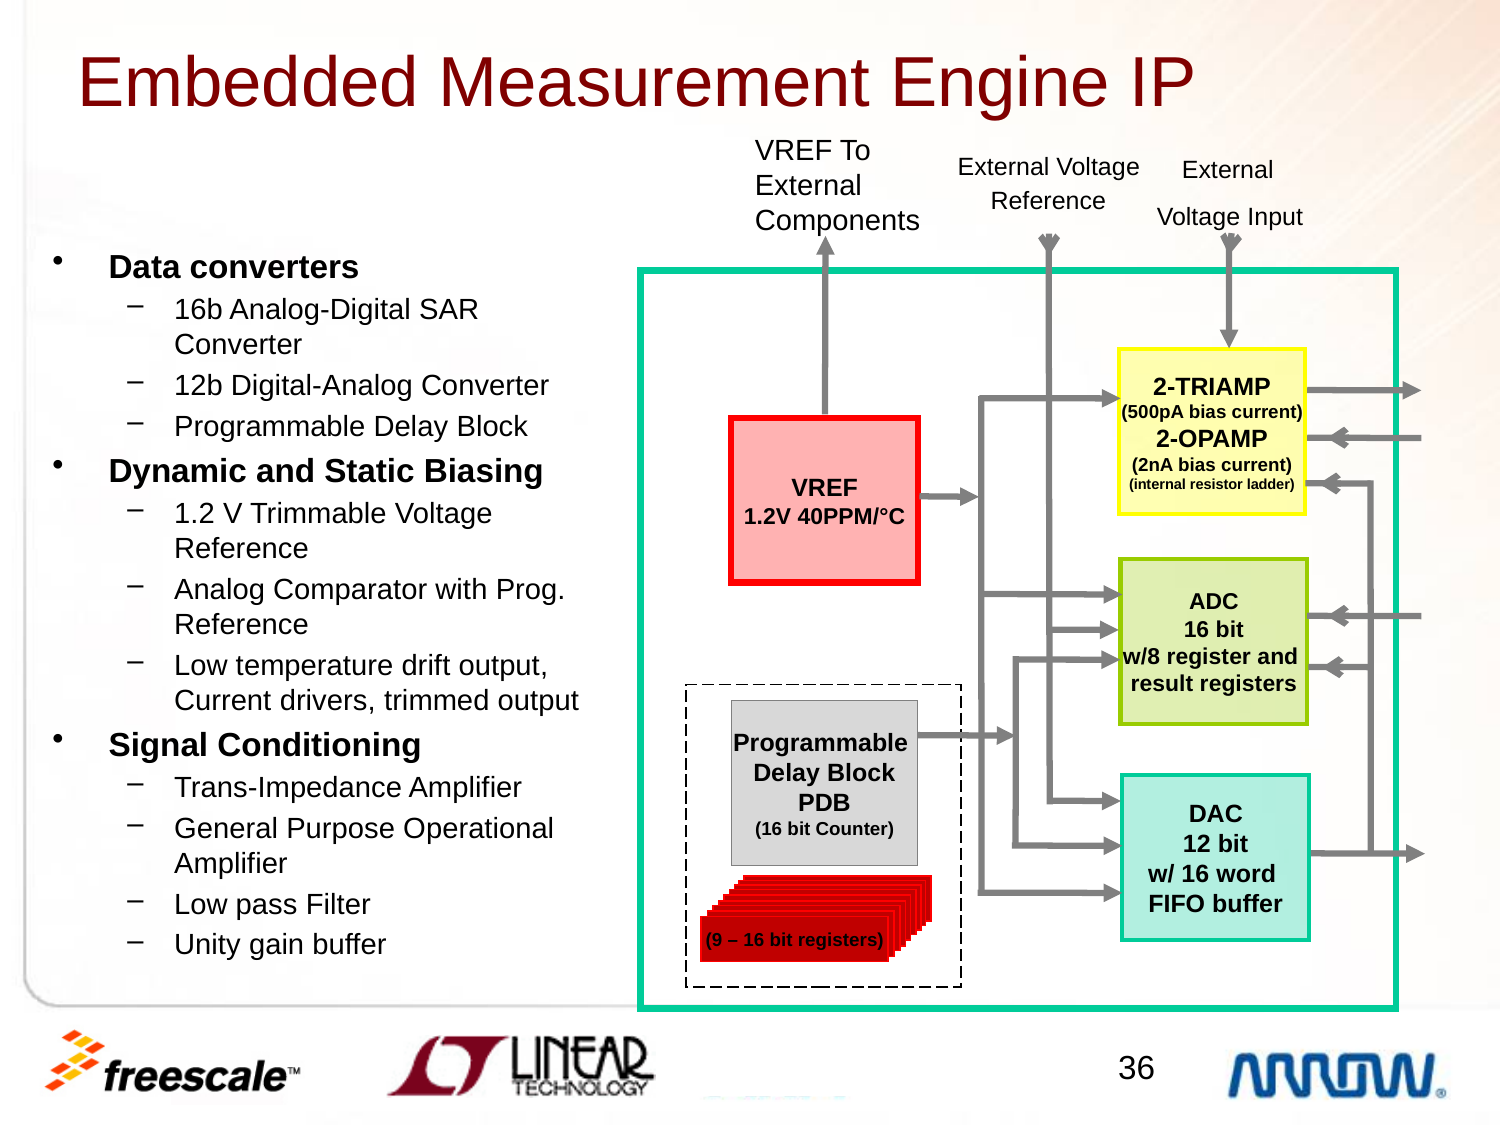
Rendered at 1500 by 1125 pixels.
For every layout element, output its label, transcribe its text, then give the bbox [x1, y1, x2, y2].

text_box [819, 244, 832, 415]
text_box [1050, 653, 1121, 666]
text_box [1051, 794, 1121, 808]
text_box Data converters 16b Analog-Digital SAR Converter 12b Digital-Analog Converter Programmable Delay Block Dynamic and Static Biasing 1.2 V Trimmable Voltage Reference Analog Comparator with Prog. Reference Low temperature drift output, Current drivers, trimmed output Signal Conditioning Trans-Impedance Amplifier General Purpose Operational Amplifier Low pass Filter Unity gain buffer [37, 237, 618, 988]
text_box [1327, 608, 1344, 624]
text_box [1321, 659, 1339, 675]
text_box [1051, 623, 1119, 637]
title Embedded Measurement Engine IP [62, 24, 1334, 133]
text_box [640, 270, 1397, 1009]
text_box External Voltage Input [1136, 140, 1334, 240]
text_box [1222, 255, 1236, 349]
text_box [1327, 430, 1344, 445]
text_box [917, 729, 1016, 742]
text_box VREF To External Components [740, 124, 954, 244]
text_box [1016, 839, 1123, 852]
text_box External Voltage Reference [954, 137, 1165, 223]
text_box [1318, 476, 1336, 491]
text_box [1371, 847, 1426, 860]
text_box [1307, 384, 1422, 397]
text_box [1223, 240, 1238, 255]
picture [0, 0, 1500, 1125]
text_box [103, 122, 842, 359]
